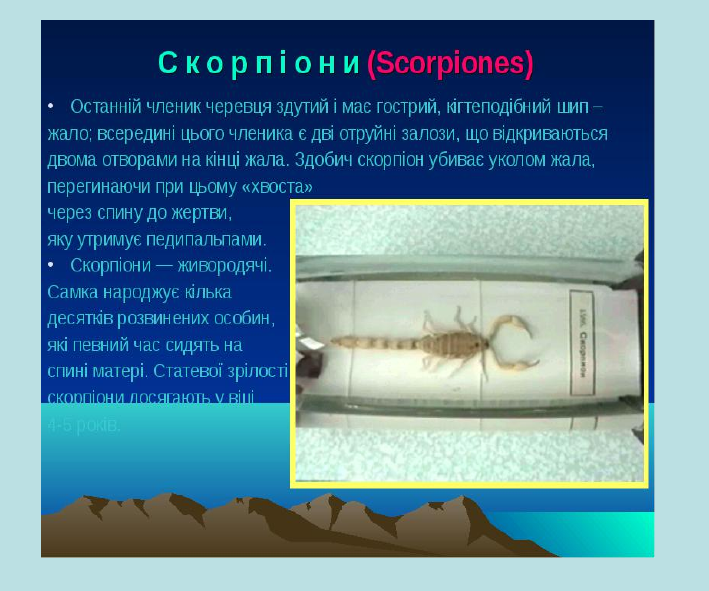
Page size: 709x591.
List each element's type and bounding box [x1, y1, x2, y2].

picture [41, 19, 655, 558]
